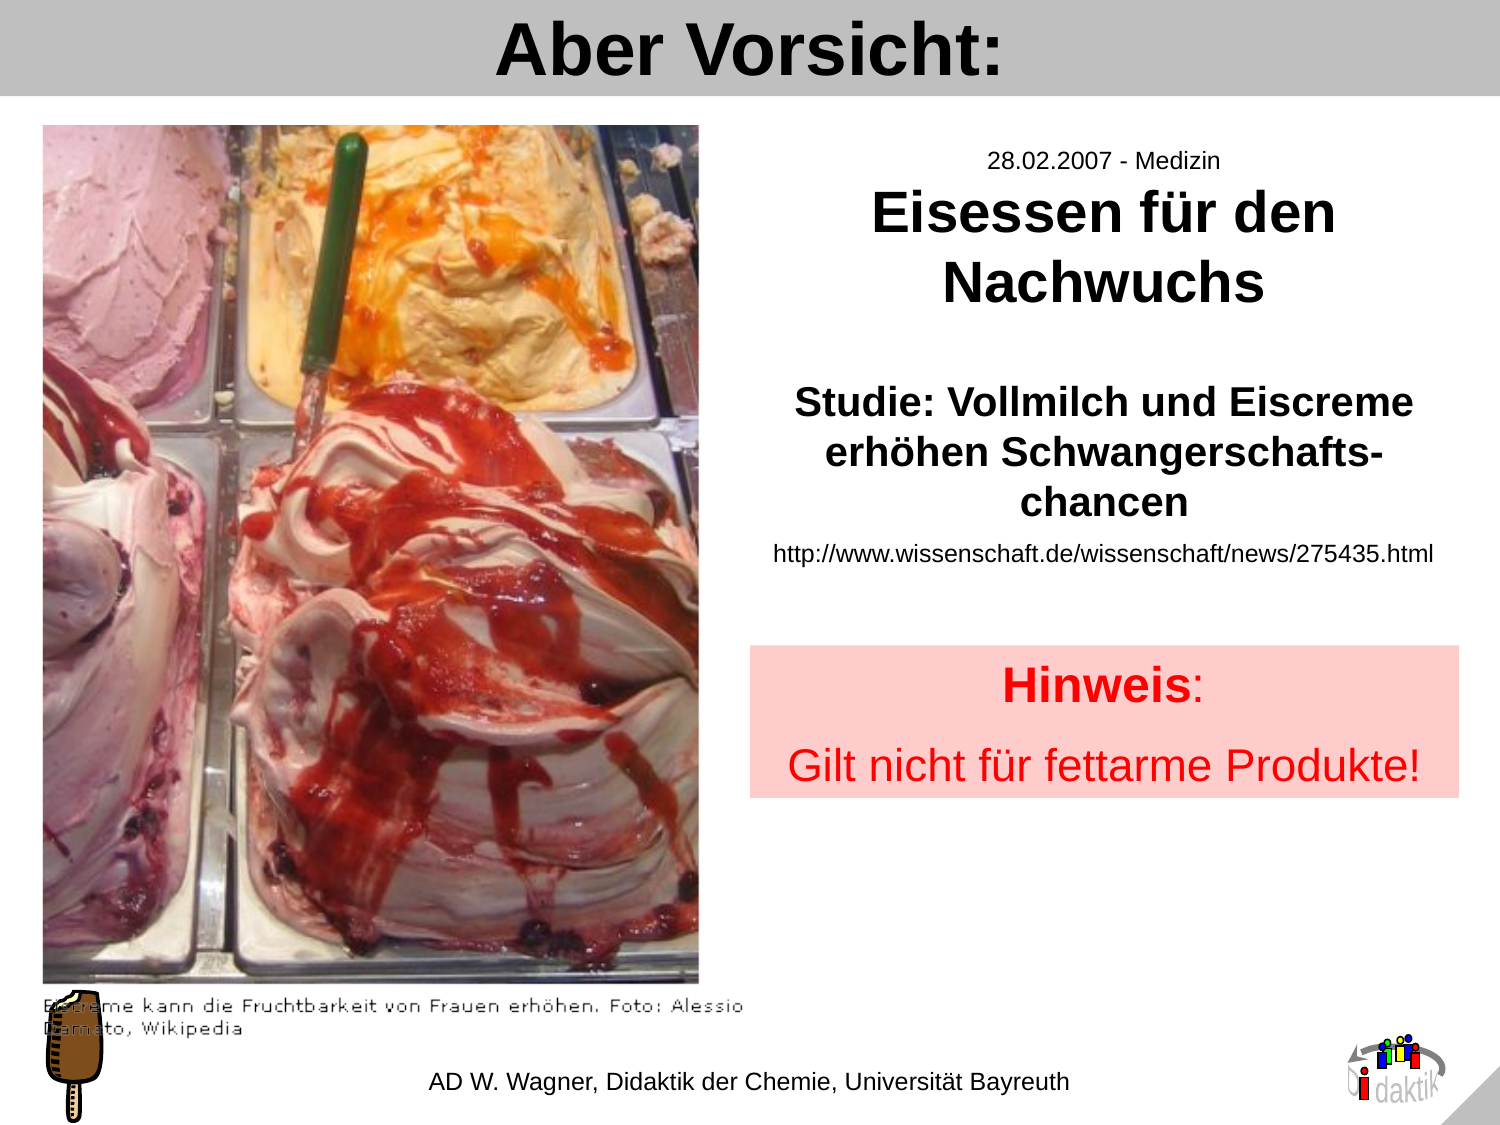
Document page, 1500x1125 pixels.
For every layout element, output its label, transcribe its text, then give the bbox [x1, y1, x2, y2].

footer AD W. Wagner, Didaktik der Chemie, Universität Bayreuth [312, 1042, 1188, 1118]
text_box 28.02.2007 - Medizin Eisessen für den Nachwuchs Studie: Vollmilch und Eiscreme erhöhen Schwangerschafts-chancen http://www.wissenschaft.de/wissenschaft/news/275435.html [755, 137, 1459, 575]
title Aber Vorsicht: [0, 0, 1500, 97]
picture [40, 125, 751, 1048]
text_box Hinweis: Gilt nicht für fettarme Produkte! [755, 645, 1459, 798]
text_box [1440, 1065, 1500, 1125]
